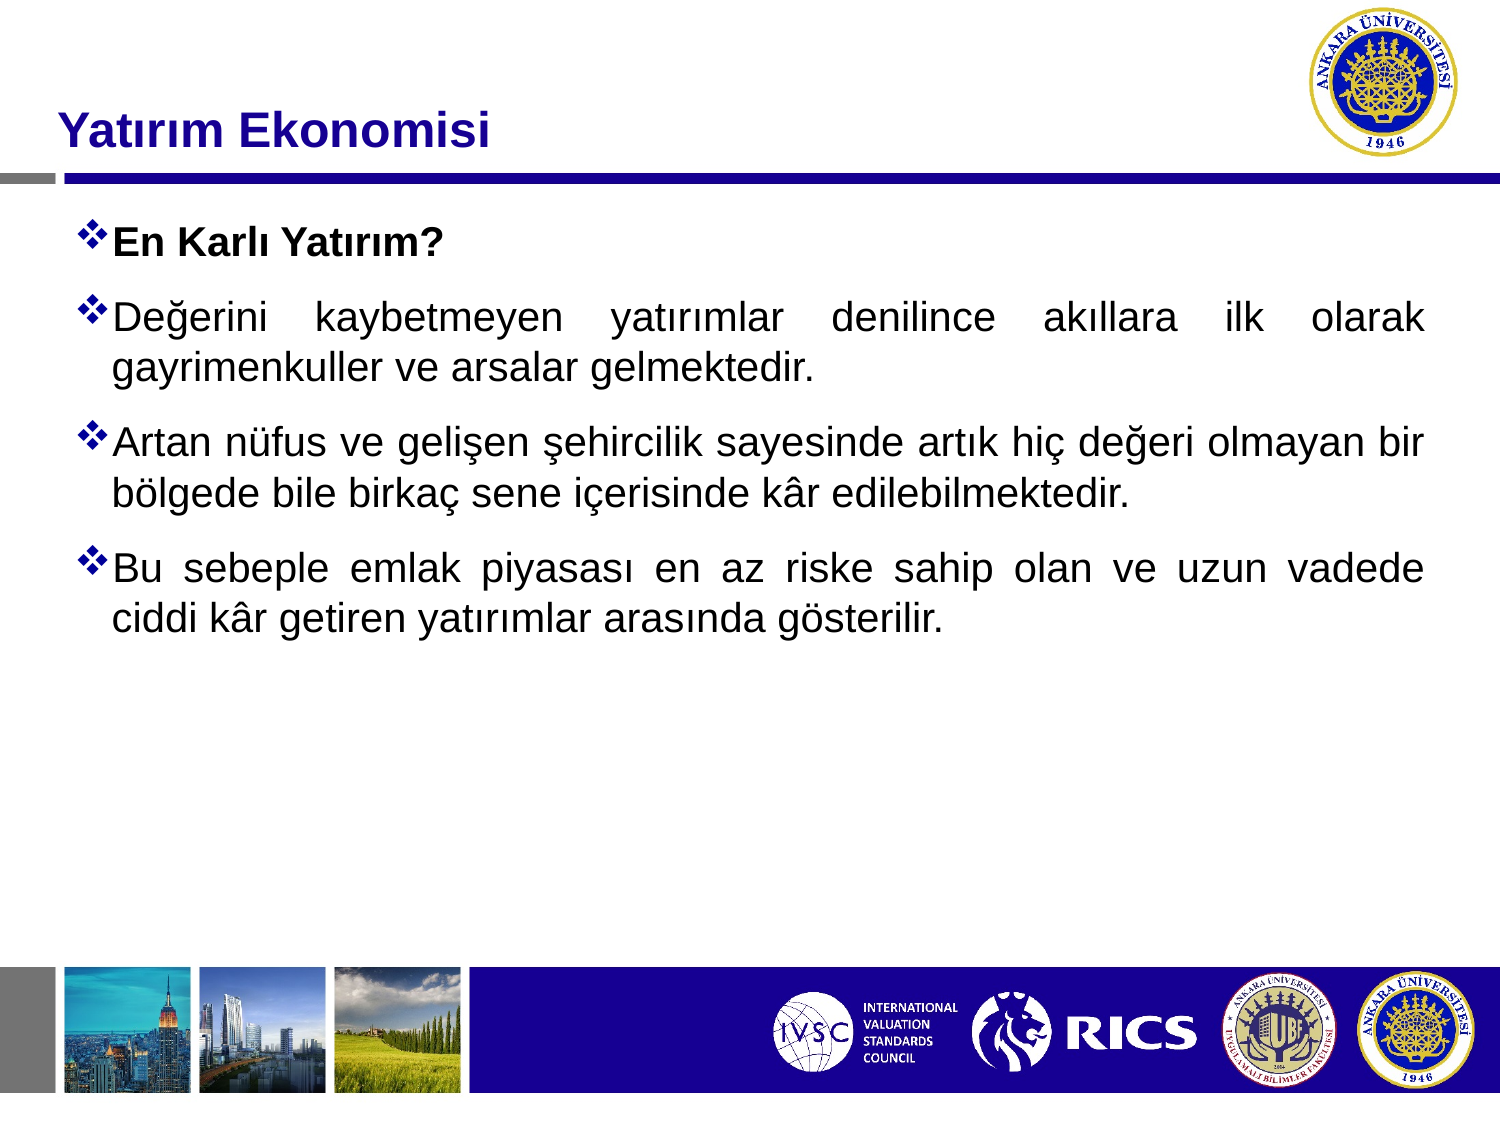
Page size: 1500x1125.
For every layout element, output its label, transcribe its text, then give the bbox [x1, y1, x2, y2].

picture [0, 0, 1500, 1125]
list En Karlı Yatırım? Değerini kaybetmeyen yatırımlar denilince akıllara ilk olarak gayrimenkuller ve arsalar gelmektedir. Artan nüfus ve gelişen şehircilik sayesinde artık hiç değeri olmayan bir bölgede bile birkaç sene içerisinde kâr edilebilmektedir. Bu sebeple emlak piyasası en az riske sahip olan ve uzun vadede ciddi kâr getiren yatırımlar arasında gösterilir. [59, 207, 1441, 771]
title Yatırım Ekonomisi [43, 97, 1500, 246]
